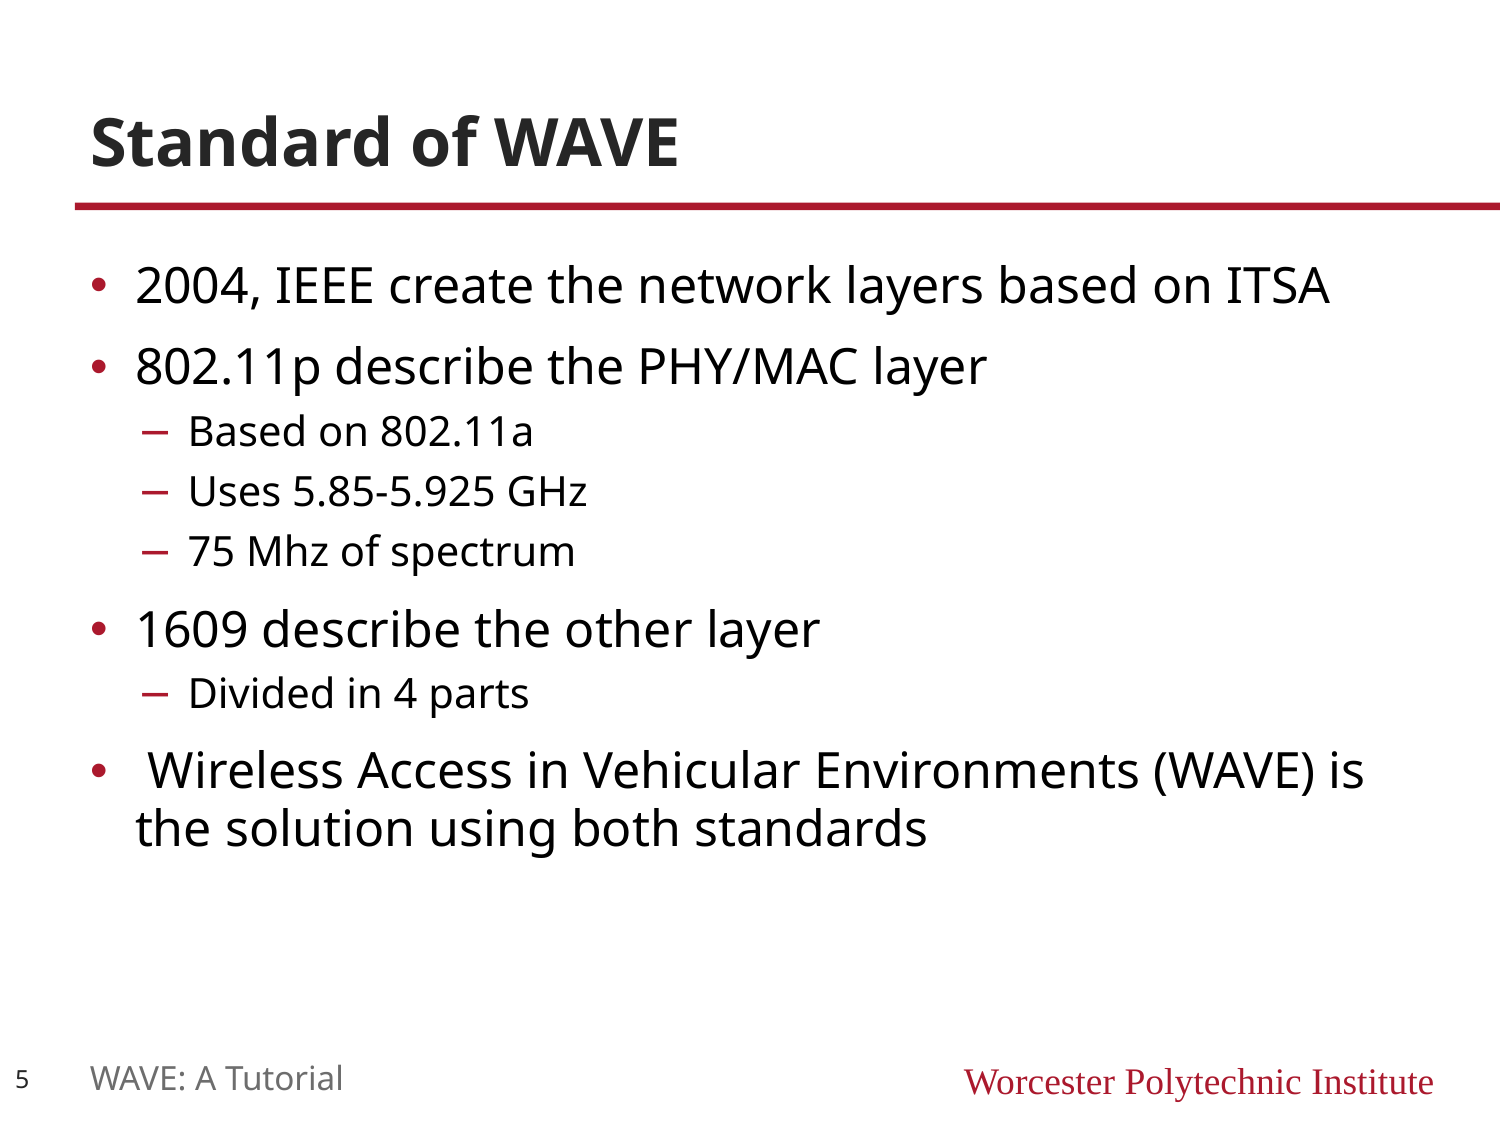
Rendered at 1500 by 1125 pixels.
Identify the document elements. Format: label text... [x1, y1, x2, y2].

footer WAVE: A Tutorial [75, 1050, 913, 1100]
slide_number 5 [0, 1047, 75, 1113]
list 2004, IEEE create the network layers based on ITSA 802.11p describe the PHY/MAC layer Based on 802.11a Uses 5.85-5.925 GHz 75 Mhz of spectrum 1609 describe the other layer Divided in 4 parts Wireless Access in Vehicular Environments (WAVE) is the solution using both standards [75, 249, 1425, 1013]
title Standard of WAVE [75, 56, 1425, 188]
